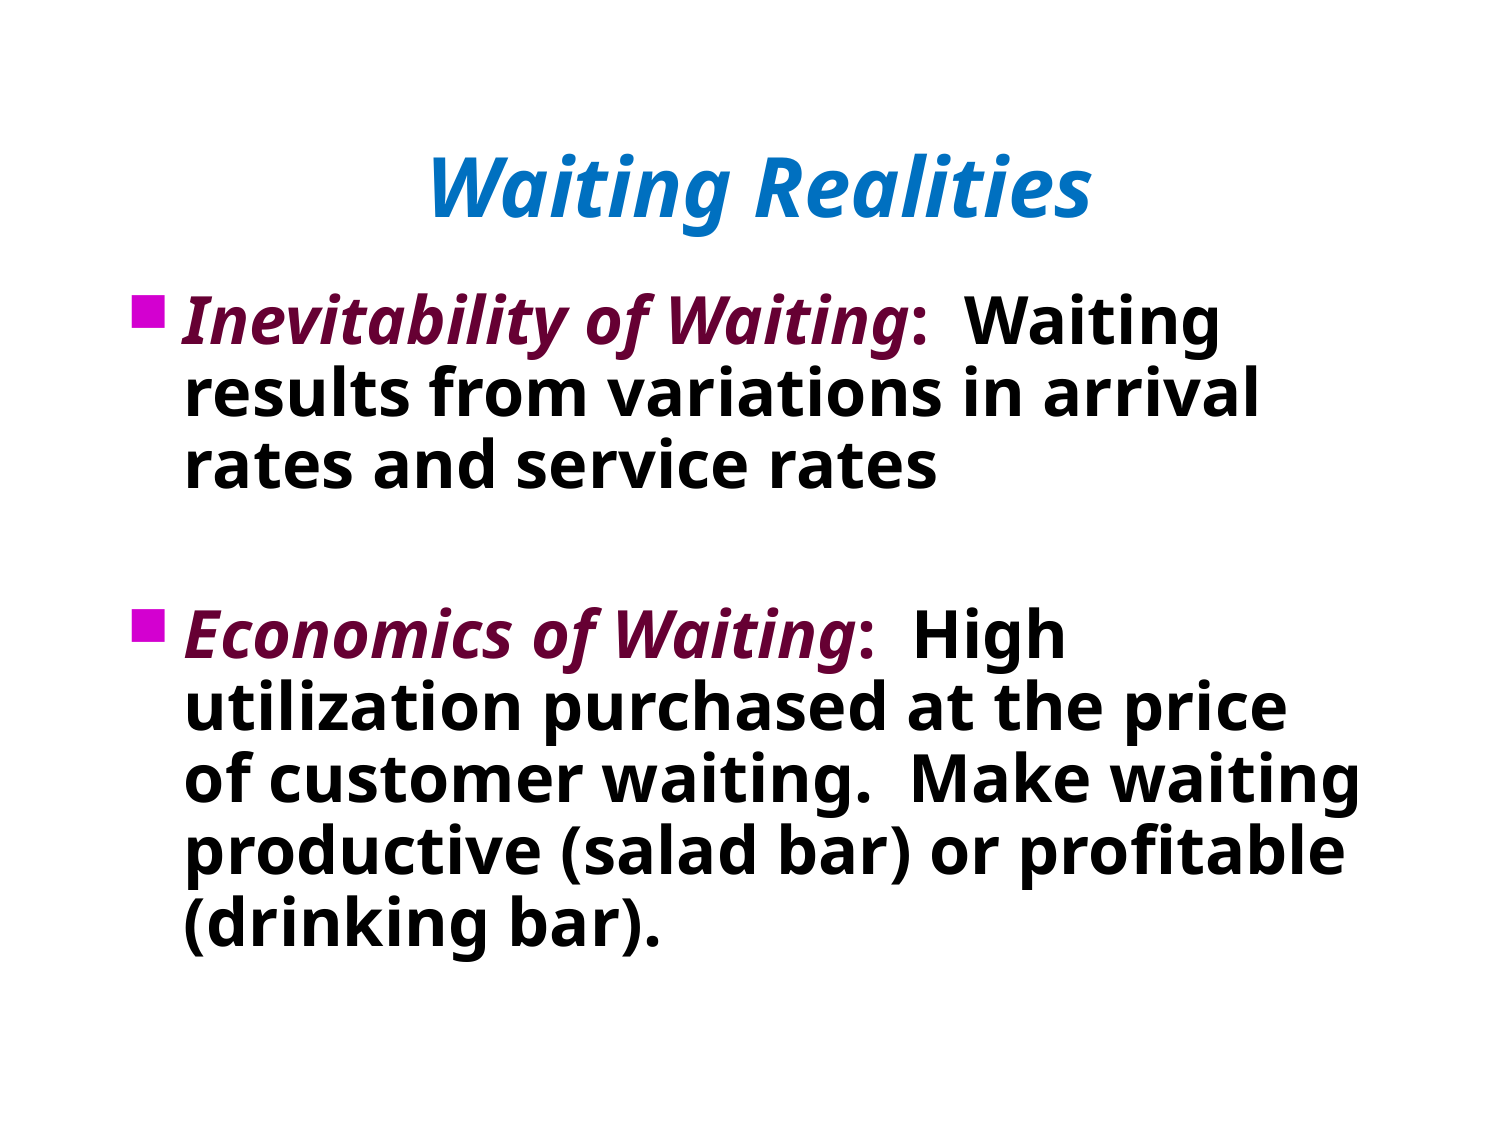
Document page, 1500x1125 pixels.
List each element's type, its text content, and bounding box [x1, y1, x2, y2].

title Waiting Realities [54, 97, 1468, 284]
list Inevitability of Waiting: Waiting results from variations in arrival rates and service rates Economics of Waiting: High utilization purchased at the price of customer waiting. Make waiting productive (salad bar) or profitable (drinking bar). [112, 279, 1388, 1000]
